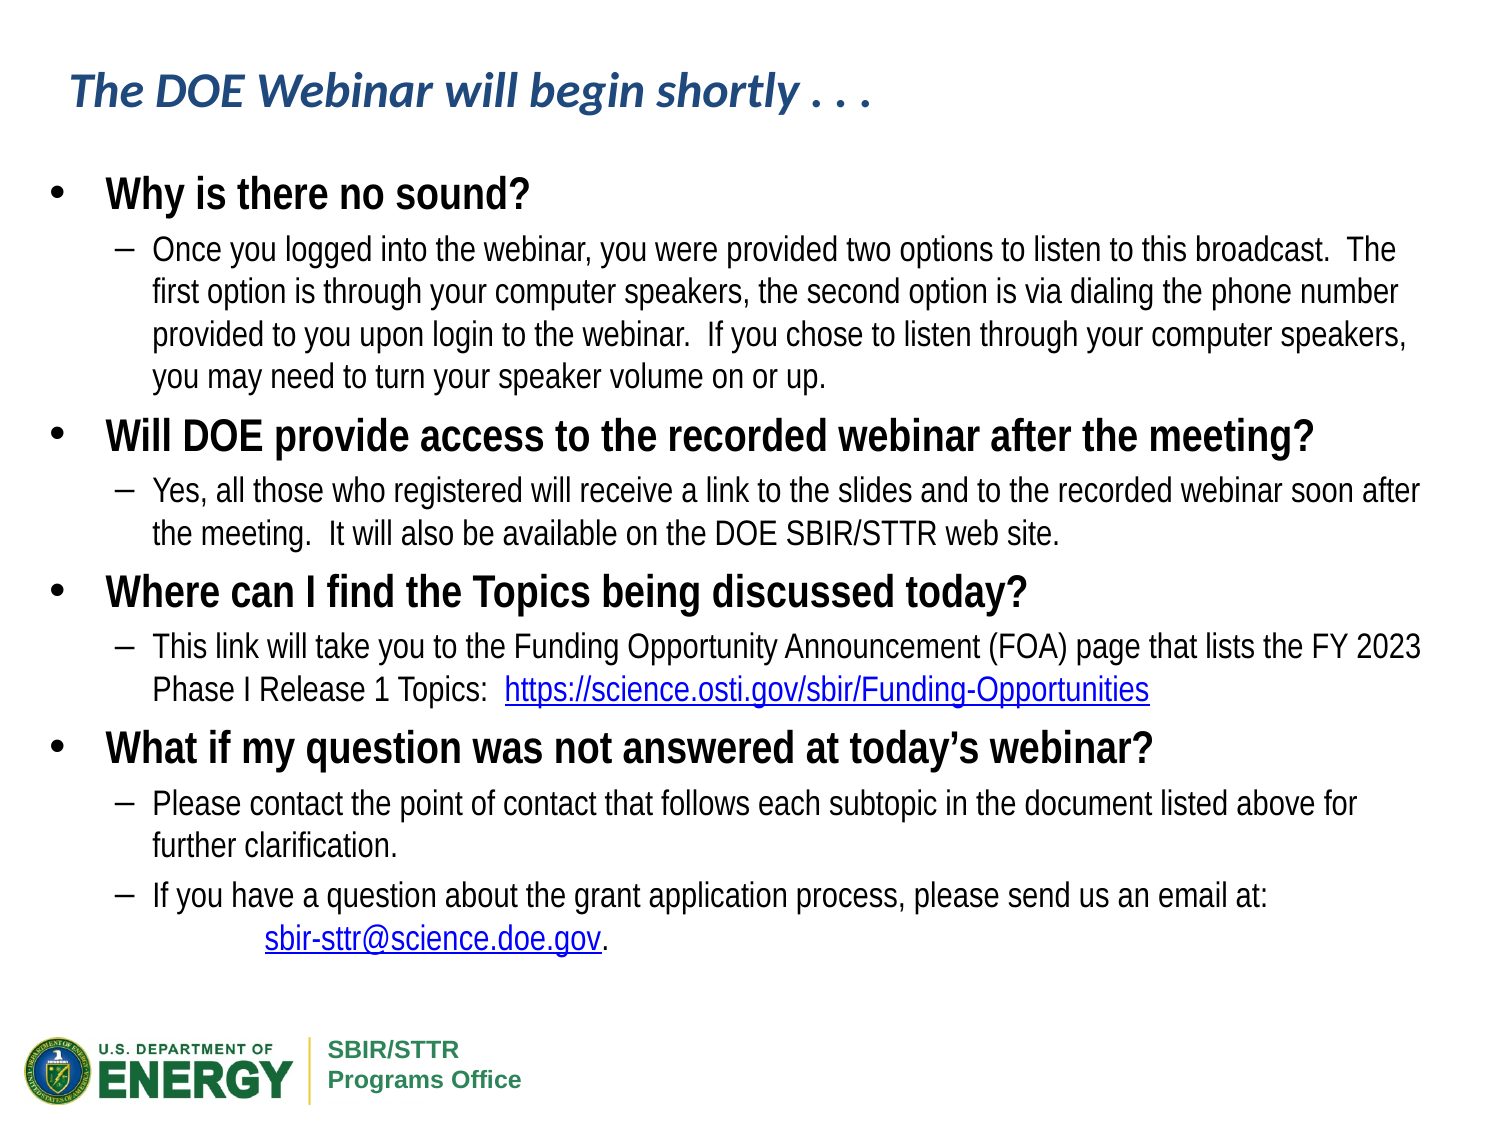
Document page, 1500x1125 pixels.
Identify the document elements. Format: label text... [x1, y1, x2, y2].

text_box The DOE Webinar will begin shortly . . . [53, 49, 889, 125]
list Why is there no sound? Once you logged into the webinar, you were provided two options to listen to this broadcast. The first option is through your computer speakers, the second option is via dialing the phone number provided to you upon login to the webinar. If you chose to listen through your computer speakers, you may need to turn your speaker volume on or up. Will DOE provide access to the recorded webinar after the meeting? Yes, all those who registered will receive a link to the slides and to the recorded webinar soon after the meeting. It will also be available on the DOE SBIR/STTR web site. Where can I find the Topics being discussed today? This link will take you to the Funding Opportunity Announcement (FOA) page that lists the FY 2023 Phase I Release 1 Topics: https://science.osti.gov/sbir/Funding-Opportunities What if my question was not answered at today’s webinar? Please contact the point of contact that follows each subtopic in the document listed above for further clarification. If you have a question about the grant application process, please send us an email at: sbir-sttr@science.doe.gov. [34, 156, 1450, 1000]
picture [24, 1037, 425, 1105]
